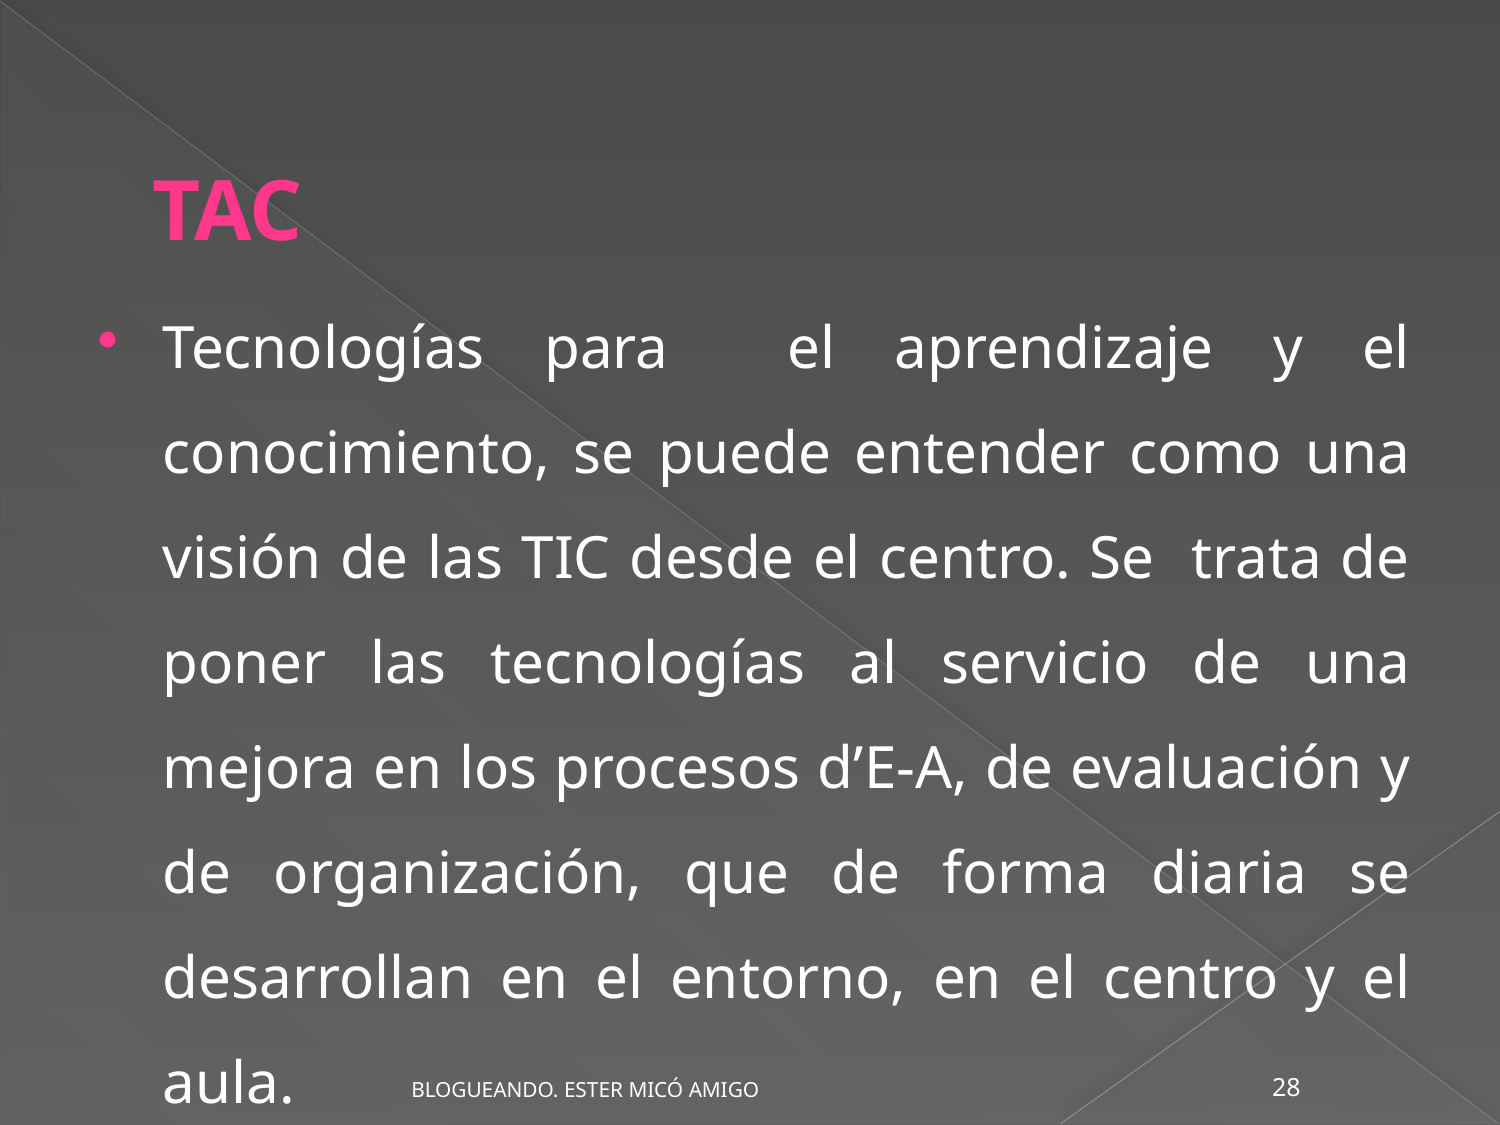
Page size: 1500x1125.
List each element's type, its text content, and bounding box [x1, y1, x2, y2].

text_box TAC [137, 50, 1250, 335]
text_box Tecnologías para el aprendizaje y el conocimiento, se puede entender como una visión de las TIC desde el centro. Se trata de poner las tecnologías al servicio de una mejora en los procesos d’E-A, de evaluación y de organización, que de forma diaria se desarrollan en el entorno, en el centro y el aula. [74, 267, 1425, 1050]
slide_number 28 [1245, 1063, 1328, 1113]
footer BLOGUEANDO. ESTER MICÓ AMIGO [75, 1063, 774, 1113]
